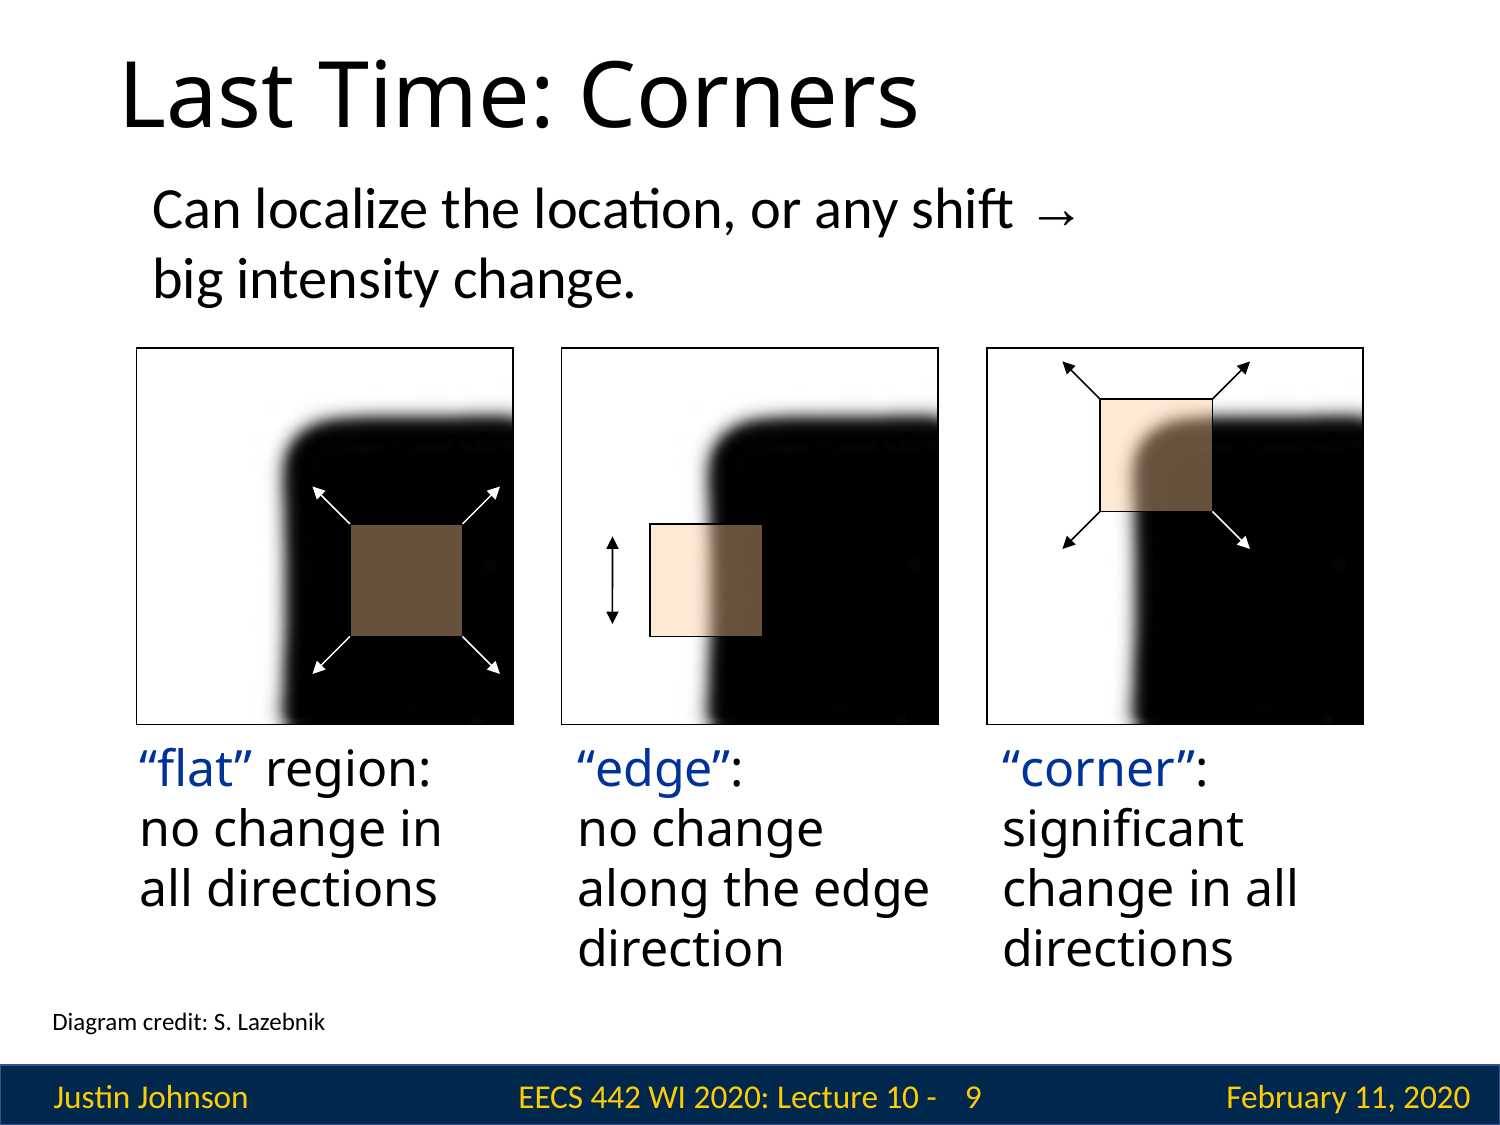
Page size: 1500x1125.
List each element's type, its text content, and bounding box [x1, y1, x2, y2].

slide_number 9 [900, 1065, 1032, 1125]
text_box Can localize the location, or any shift → big intensity change. [137, 162, 1363, 318]
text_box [562, 348, 963, 984]
text_box Diagram credit: S. Lazebnik [37, 998, 538, 1043]
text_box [987, 348, 1388, 984]
title Last Time: Corners [103, 29, 1397, 165]
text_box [124, 348, 513, 924]
